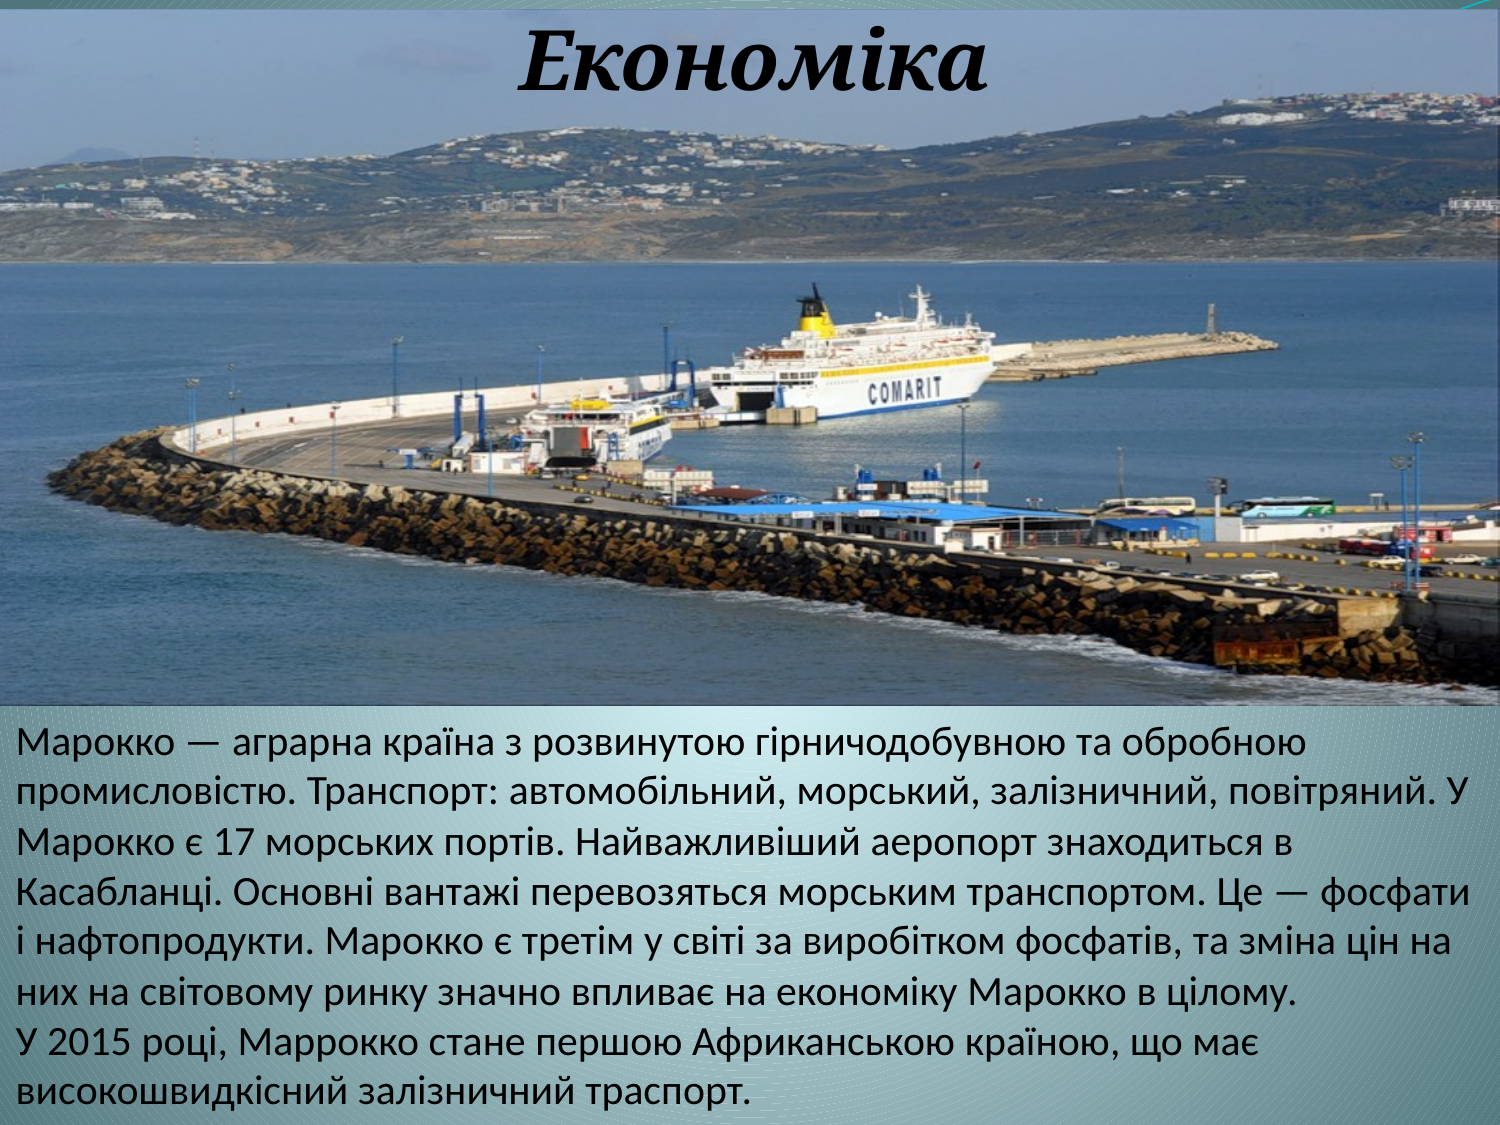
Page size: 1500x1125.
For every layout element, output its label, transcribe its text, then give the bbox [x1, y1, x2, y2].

picture [0, 9, 1500, 707]
text_box Економіка [504, 0, 1006, 8]
text_box Марокко — аграрна країна з розвинутою гірничодобувною та обробною промисловістю. Транспорт: автомобільний, морський, залізничний, повітряний. У Марокко є 17 морських портів. Найважливіший аеропорт знаходиться в Касабланці. Основні вантажі перевозяться морським транспортом. Це — фосфати і нафтопродукти. Марокко є третім у світі за виробітком фосфатів, та зміна цін на них на світовому ринку значно впливає на економіку Марокко в цілому. У 2015 році, Маррокко стане першою Африканською країною, що має високошвидкісний залізничний траспорт. [0, 719, 1500, 1121]
